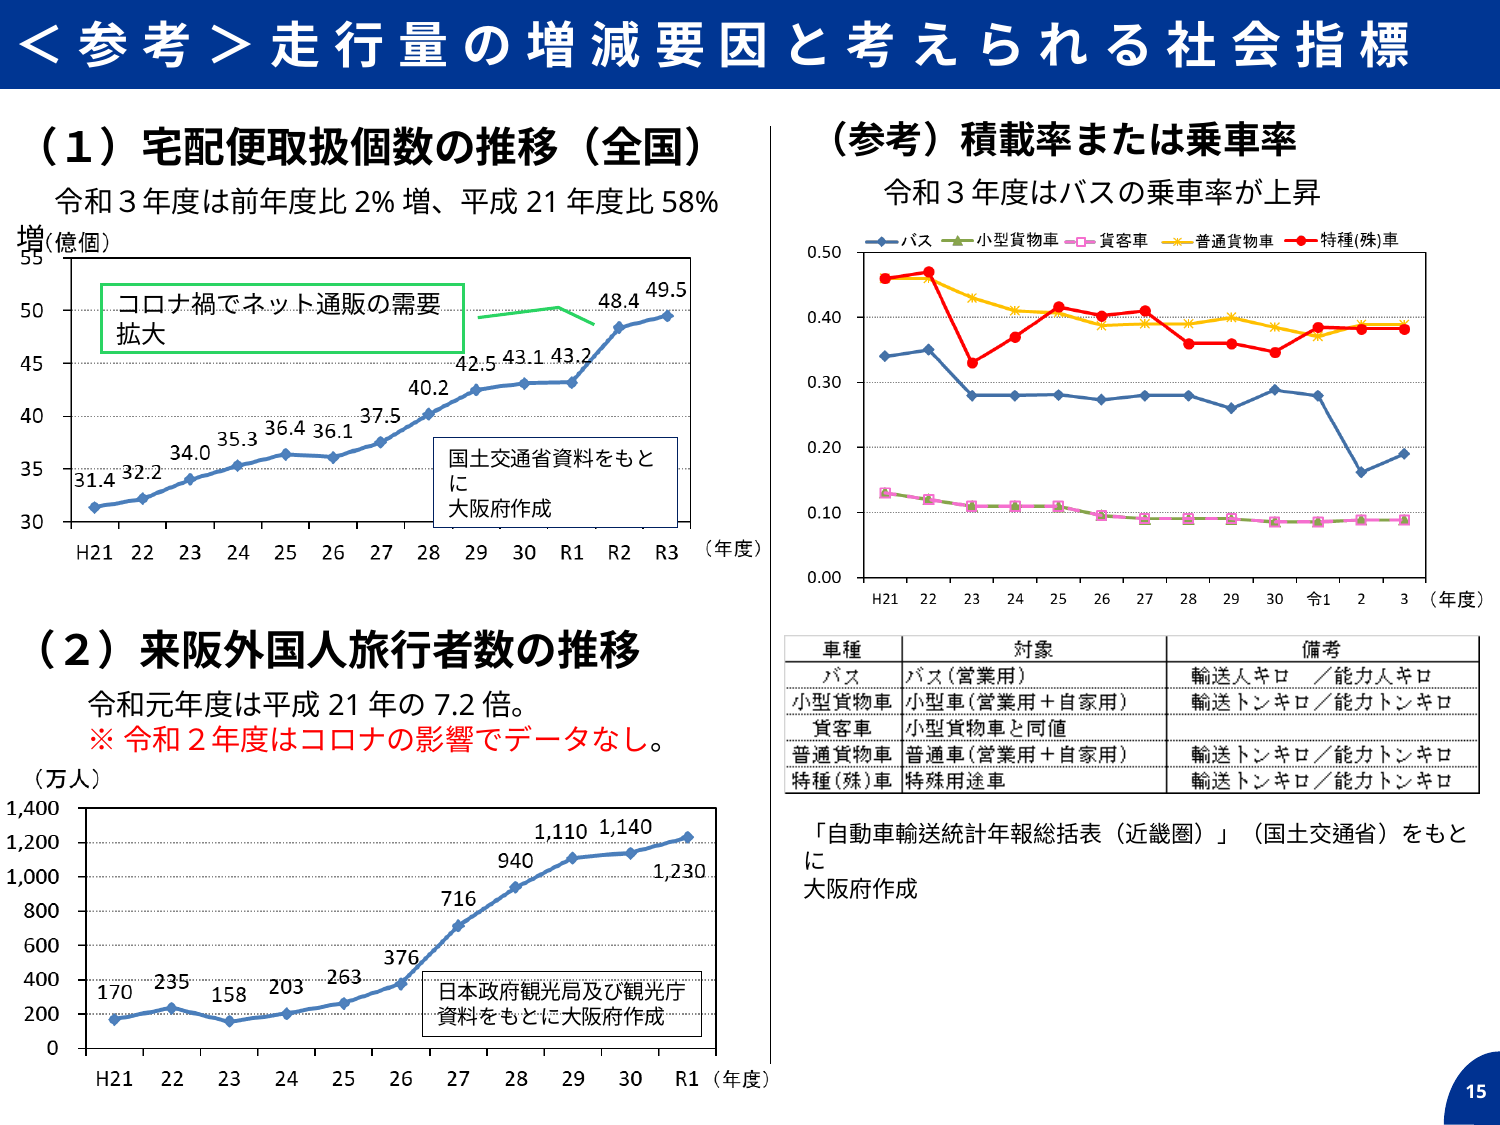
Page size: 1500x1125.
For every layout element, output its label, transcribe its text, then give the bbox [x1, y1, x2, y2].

text_box （参考）積載率または乗車率 令和３年度はバスの乗車率が上昇 [794, 109, 1447, 196]
text_box 「自動車輸送統計年報総括表（近畿圏）」（国土交通省）をもとに 大阪府作成 [804, 811, 1485, 910]
text_box ＜参考＞走行量の増減要因と考えられる社会指標 [0, 0, 1500, 90]
picture [13, 196, 770, 618]
picture [1, 635, 1480, 1103]
text_box （２）来阪外国人旅行者数の推移 令和元年度は平成21年の7.2倍。 ※令和２年度はコロナの影響でデータなし。 [12, 622, 717, 739]
picture [771, 196, 1500, 618]
text_box （１）宅配便取扱個数の推移（全国） 令和３年度は前年度比2%増、平成21年度比58%増 [0, 112, 771, 263]
